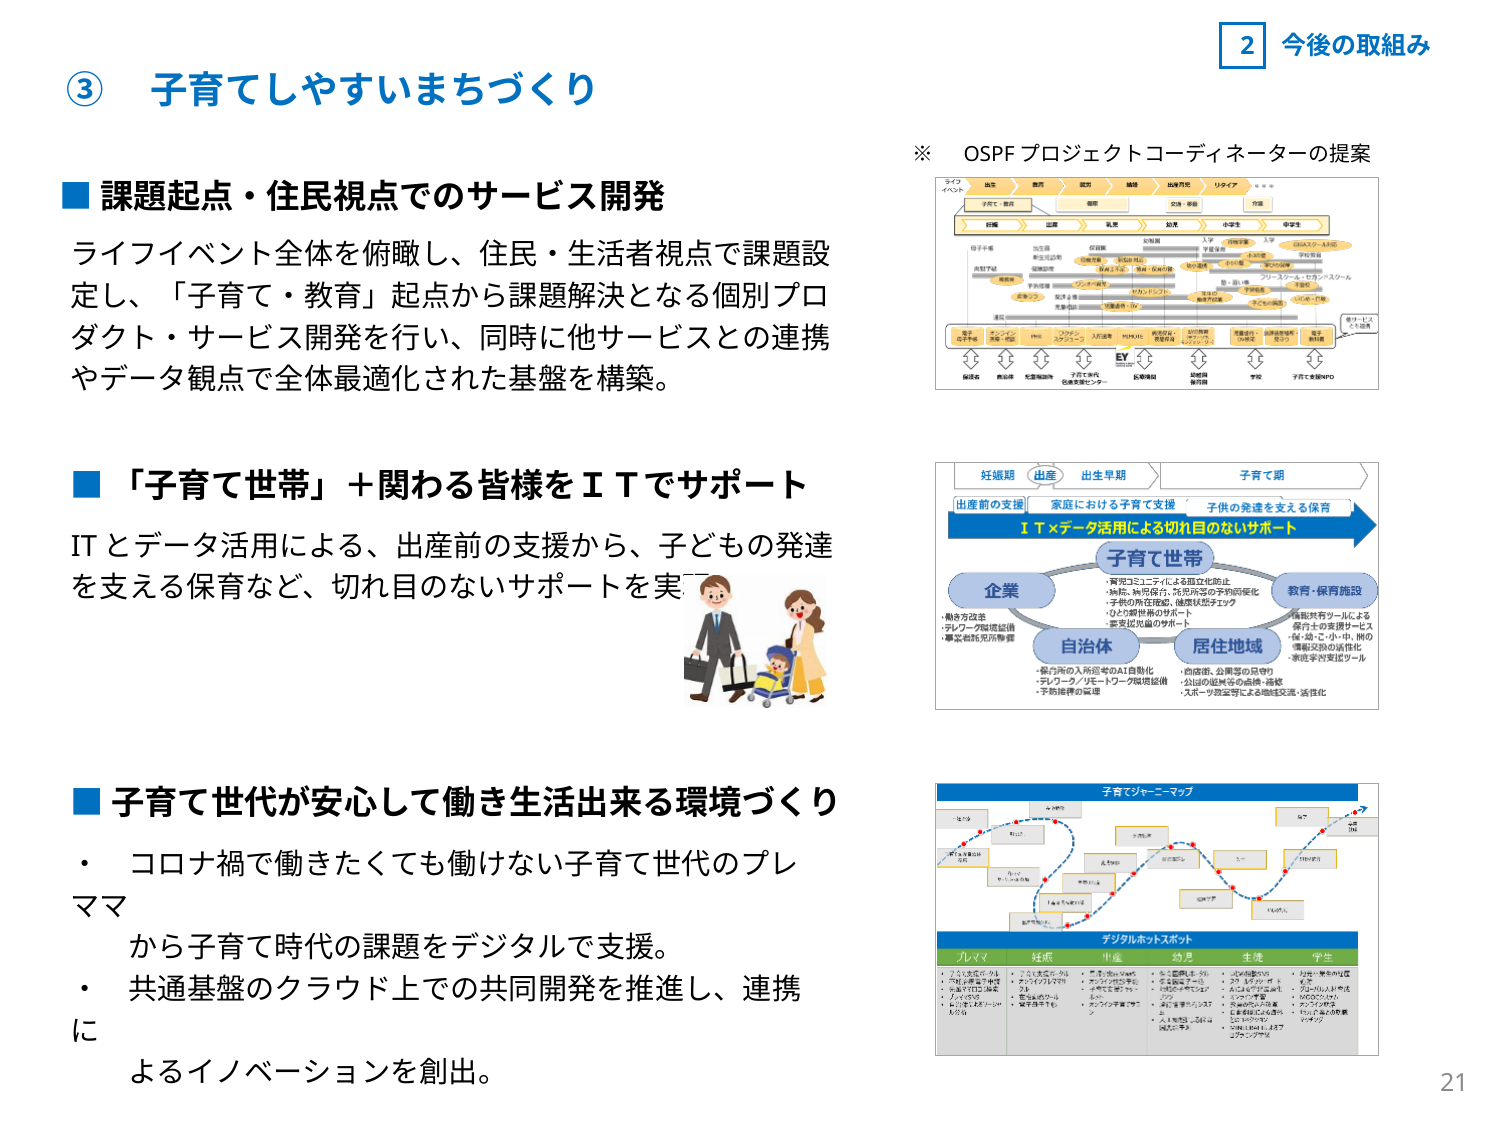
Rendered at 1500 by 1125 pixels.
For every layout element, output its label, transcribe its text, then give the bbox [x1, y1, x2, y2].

text_box ■「子育て世帯」＋関わる皆様をＩＴでサポート [55, 457, 860, 512]
text_box ③ 子育てしやすいまちづくり [51, 58, 615, 119]
text_box ITとデータ活用による、出産前の支援から、子どもの発達を支える保育など、切れ目のないサポートを実現。 [55, 512, 859, 611]
slide_number 21 [1145, 1053, 1484, 1114]
picture [683, 575, 827, 708]
picture [935, 462, 1379, 710]
text_box ■課題起点・住民視点でのサービス開発 [44, 167, 681, 223]
text_box ・ コロナ禍で働きたくても働けない子育て世代のプレママ から子育て時代の課題をデジタルで支援。 ・ 共通基盤のクラウド上での共同開発を推進し、連携に よるイノベーションを創出。 [55, 831, 842, 1096]
text_box ※ OSPFプロジェクトコーディネーターの提案 [897, 133, 1386, 173]
text_box ライフイベント全体を俯瞰し、住民・生活者視点で課題設定し、「子育て・教育」起点から課題解決となる個別プロダクト・サービス開発を行い、同時に他サービスとの連携やデータ観点で全体最適化された基盤を構築。 [55, 221, 860, 404]
picture [935, 782, 1379, 1056]
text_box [1220, 21, 1449, 68]
picture [935, 177, 1379, 390]
text_box ■子育て世代が安心して働き生活出来る環境づくり [55, 774, 895, 829]
